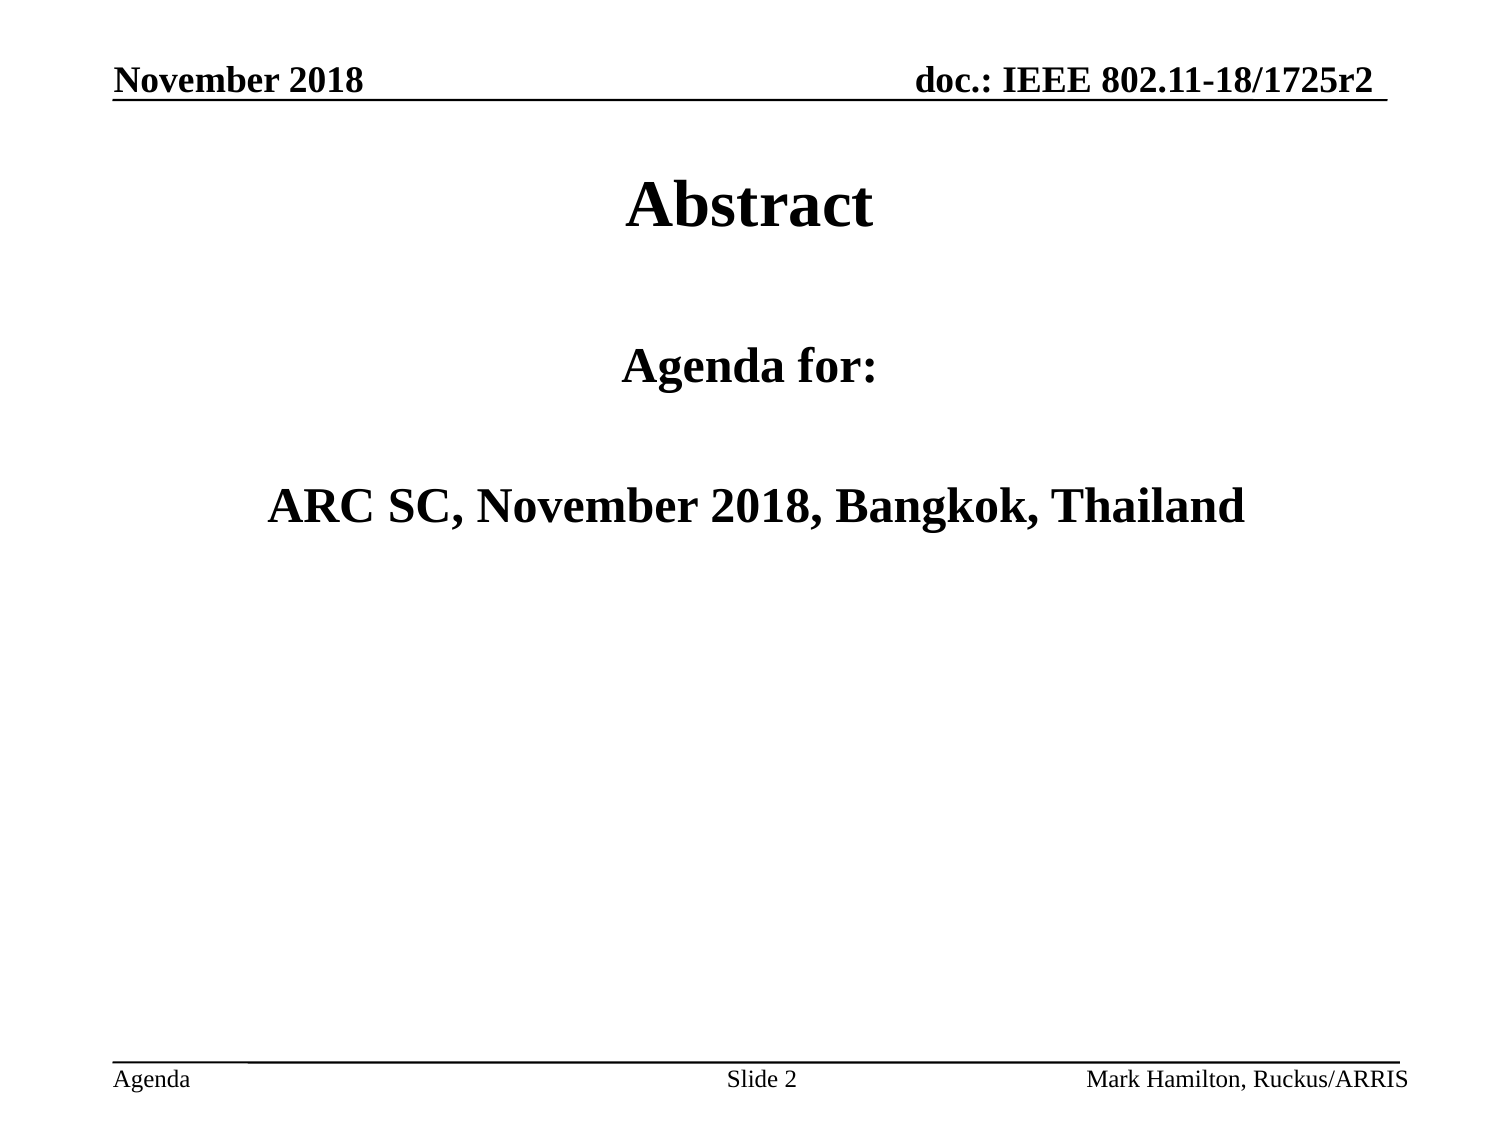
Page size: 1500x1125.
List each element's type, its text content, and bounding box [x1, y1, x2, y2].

title Abstract [112, 112, 1388, 288]
list Agenda for: ARC SC, November 2018, Bangkok, Thailand [112, 324, 1388, 1000]
